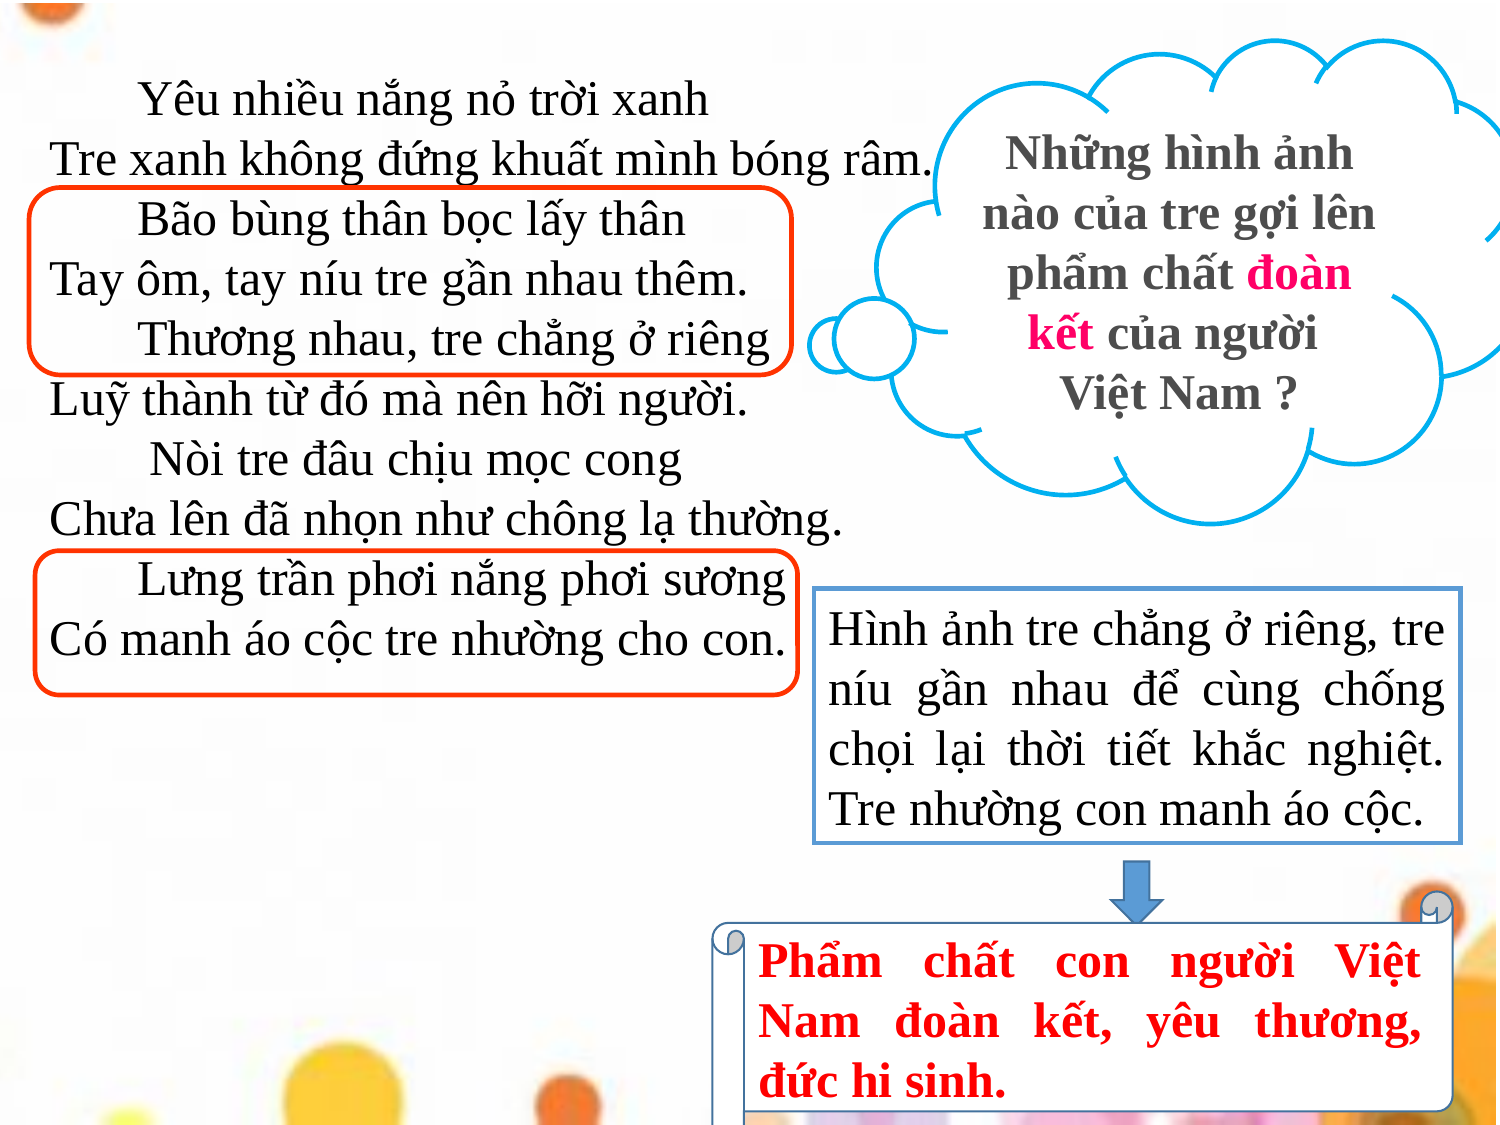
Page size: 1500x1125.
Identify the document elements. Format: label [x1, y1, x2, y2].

picture [837, 302, 911, 376]
picture [879, 44, 1496, 521]
text_box [1496, 126, 1500, 353]
picture [0, 3, 1496, 1125]
picture [813, 322, 842, 369]
